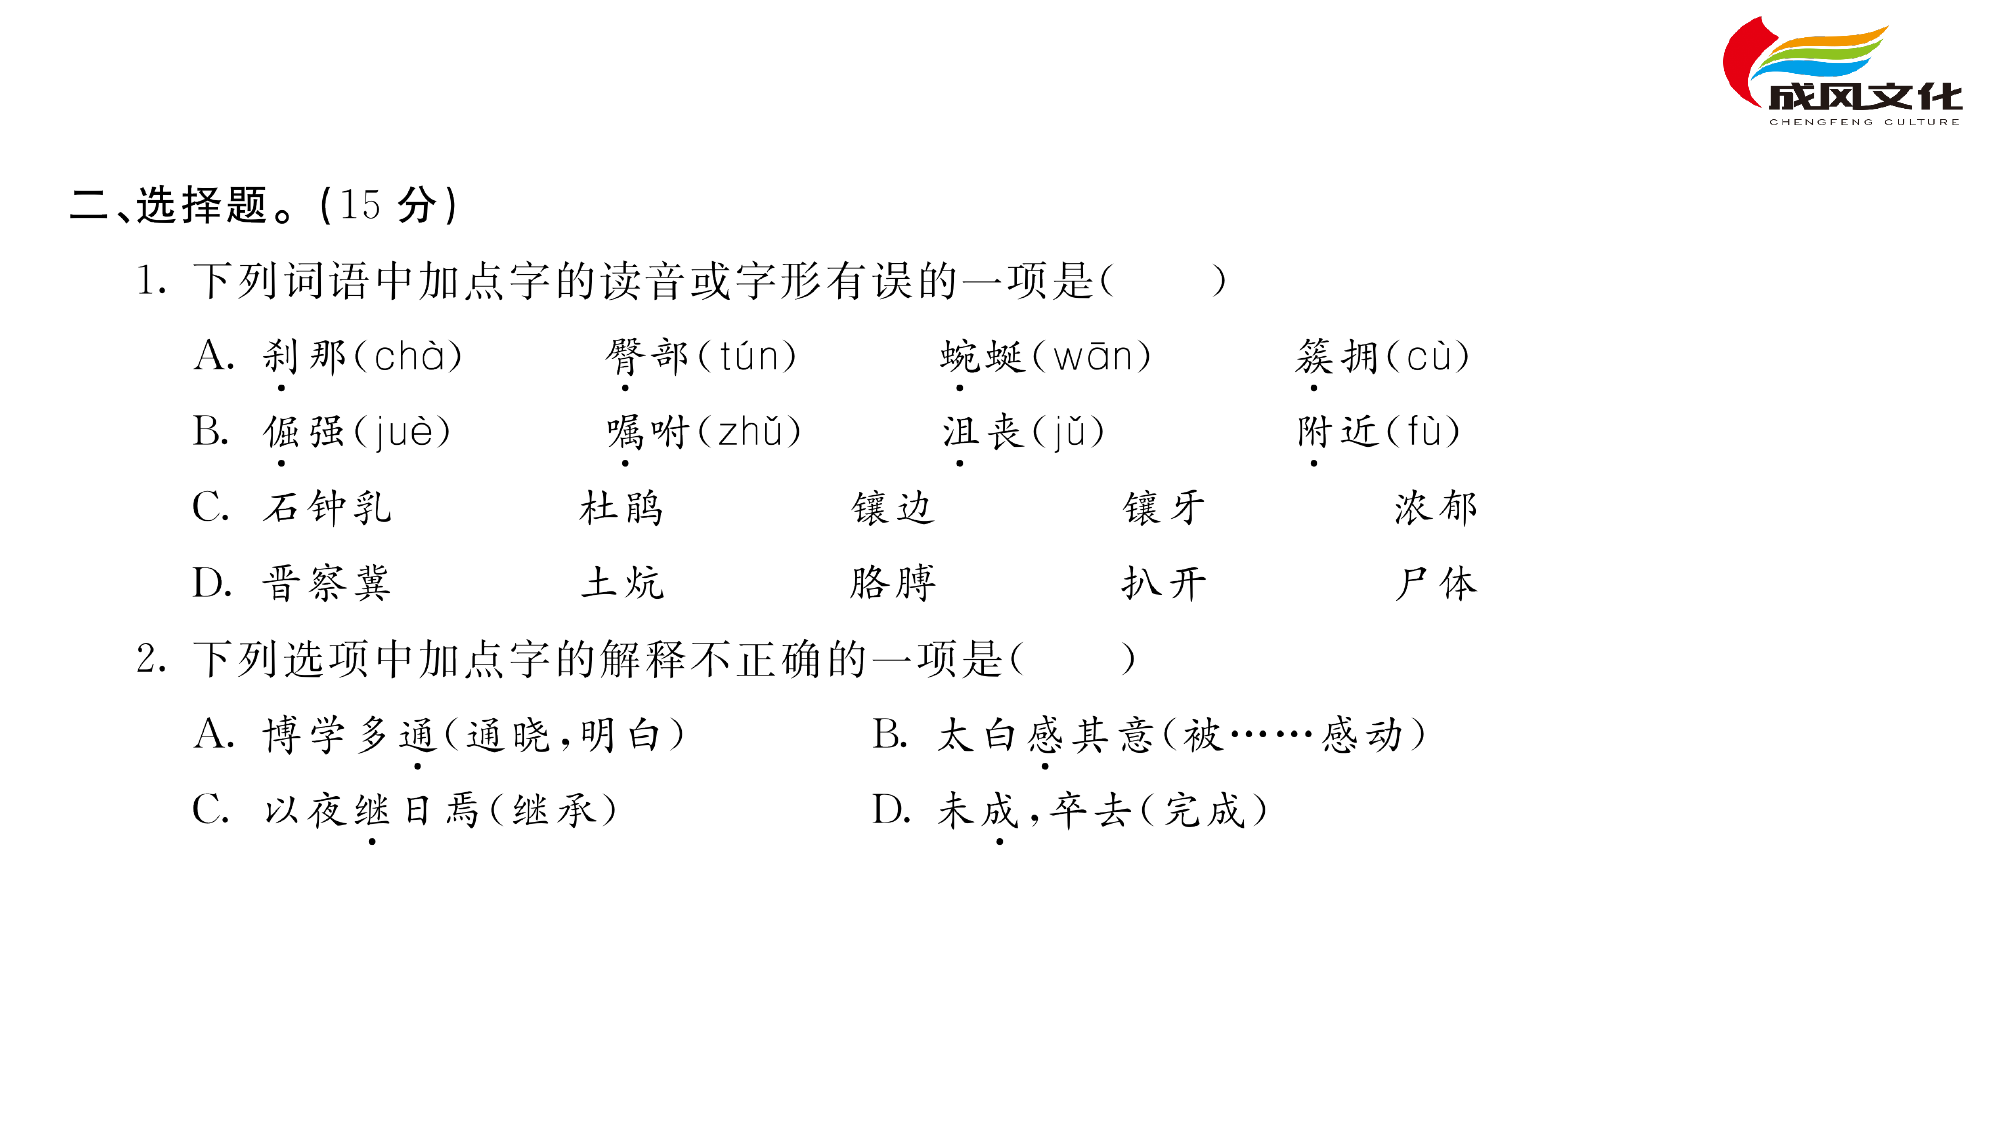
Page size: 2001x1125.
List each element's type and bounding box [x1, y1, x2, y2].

picture [1708, 0, 1986, 136]
picture [66, 172, 1957, 850]
